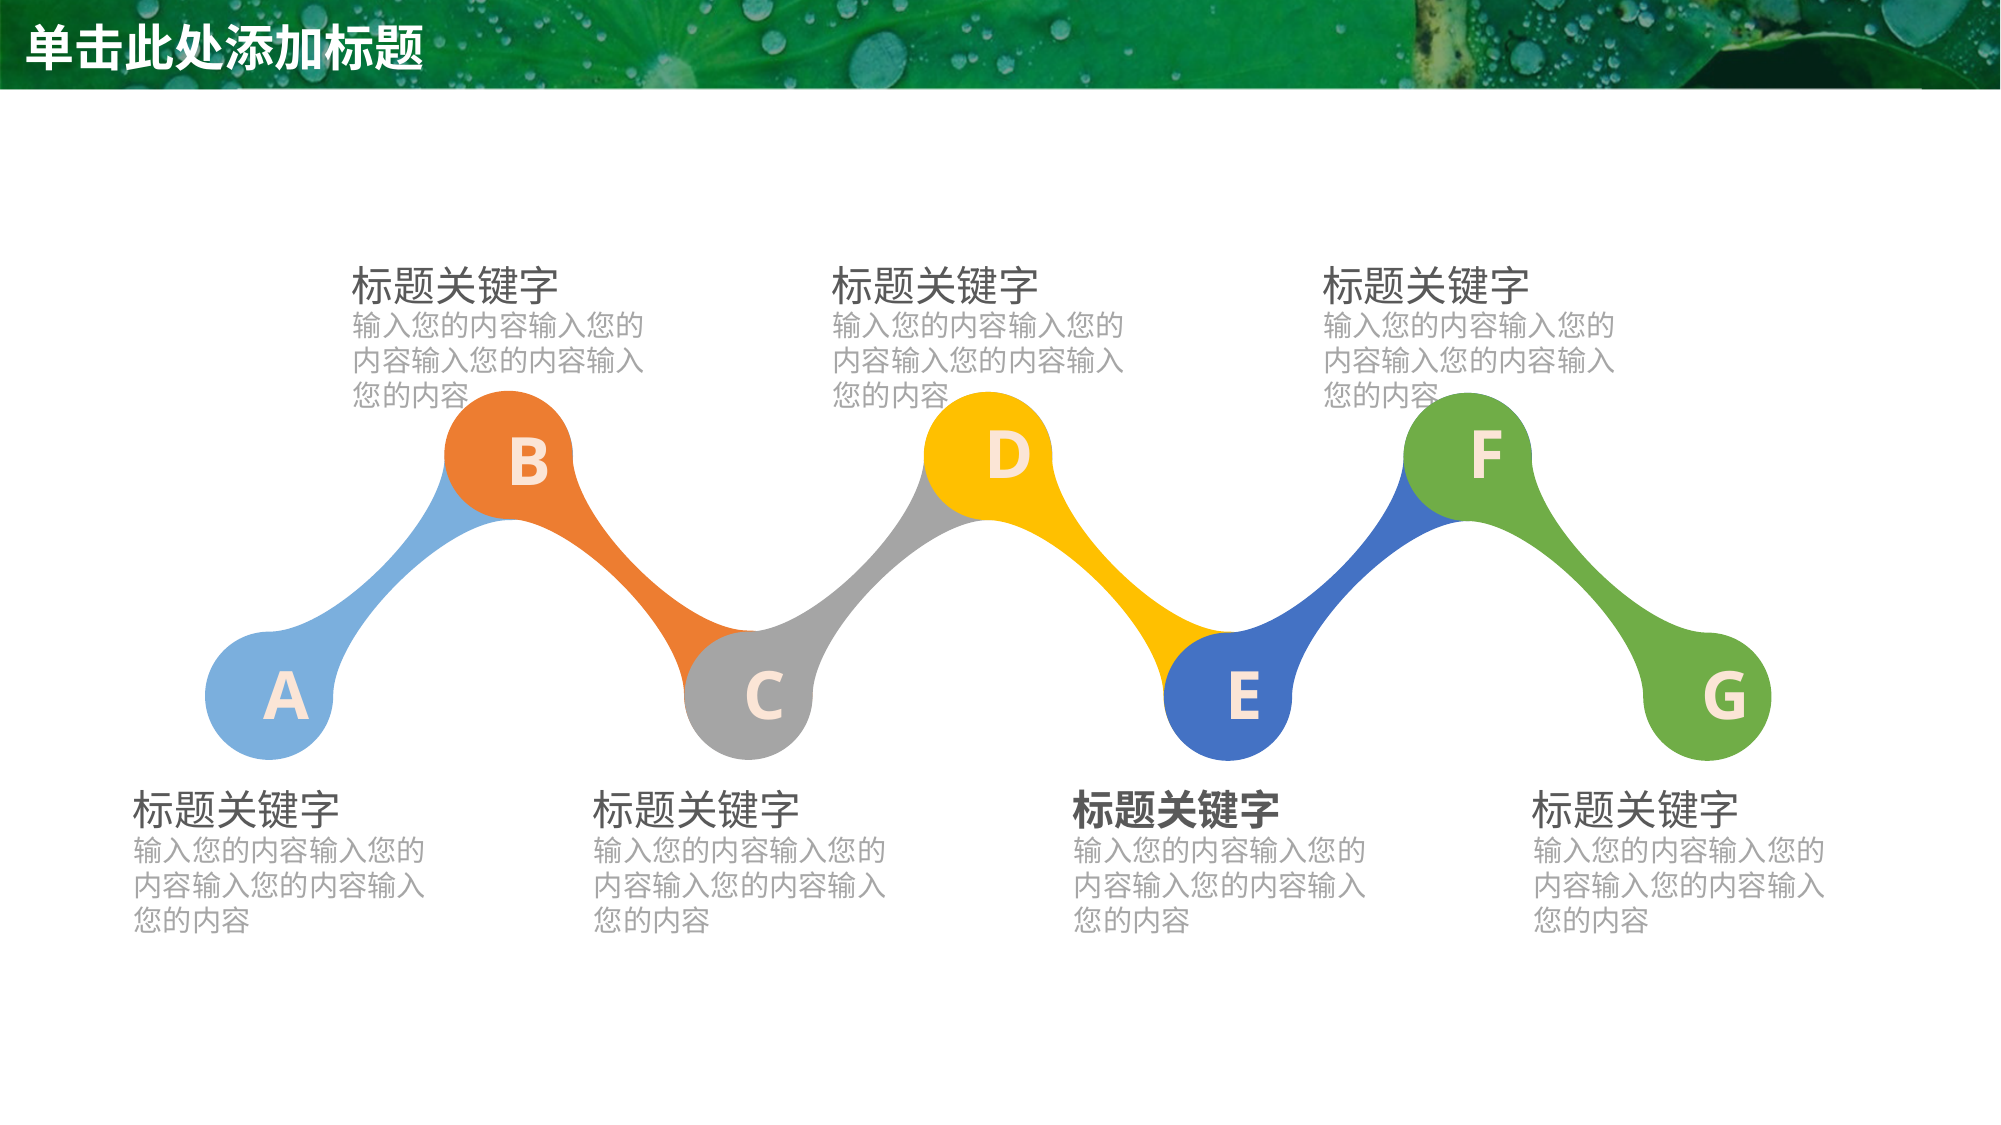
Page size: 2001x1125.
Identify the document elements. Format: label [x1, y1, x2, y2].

text_box [132, 250, 1847, 939]
picture [0, 0, 2001, 1125]
